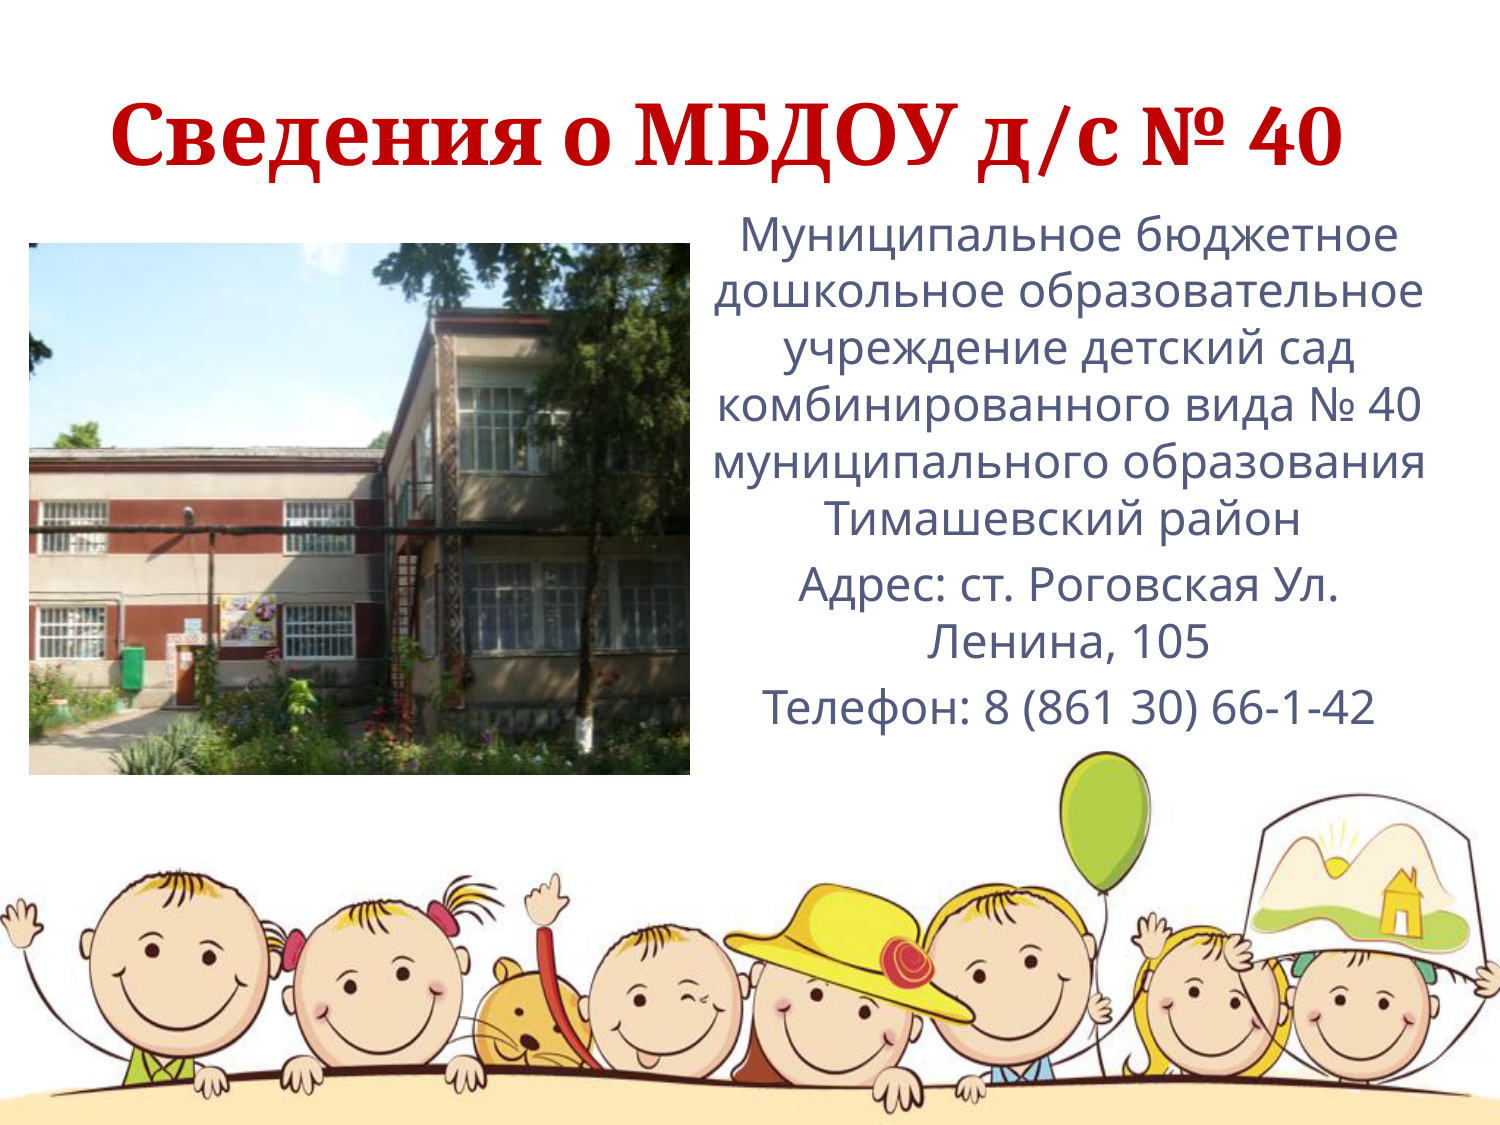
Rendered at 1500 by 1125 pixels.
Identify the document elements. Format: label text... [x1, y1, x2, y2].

title Сведения о МБДОУ д/с № 40 [88, 66, 1364, 197]
picture [0, 243, 1500, 1125]
subtitle Муниципальное бюджетное дошкольное образовательное учреждение детский сад комбинированного вида № 40 муниципального образования Тимашевский район Адрес: ст. Роговская Ул. Ленина, 105 Телефон: 8 (861 30) 66-1-42 [690, 196, 1449, 749]
